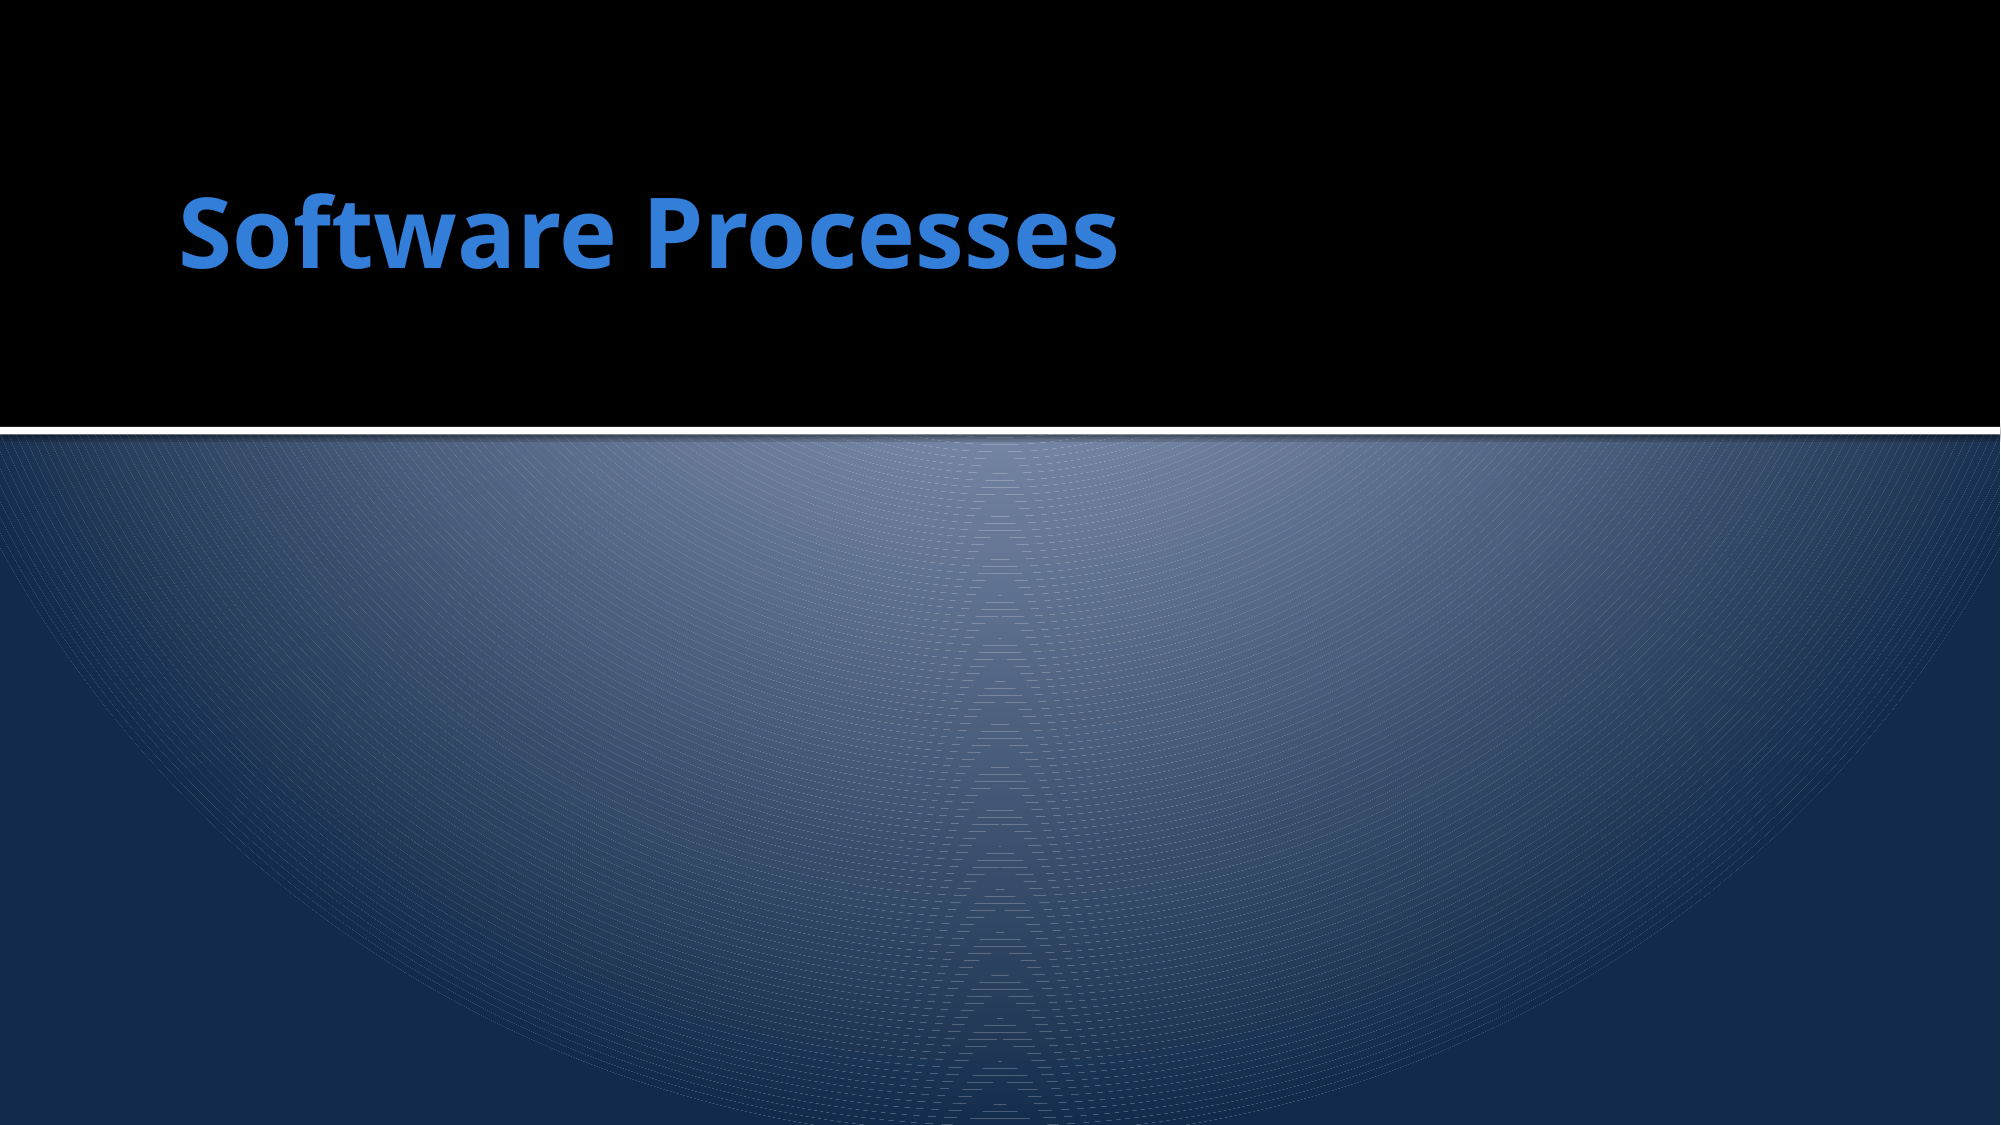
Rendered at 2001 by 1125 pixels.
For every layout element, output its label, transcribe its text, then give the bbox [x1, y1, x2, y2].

title Software Processes [163, 19, 1917, 288]
